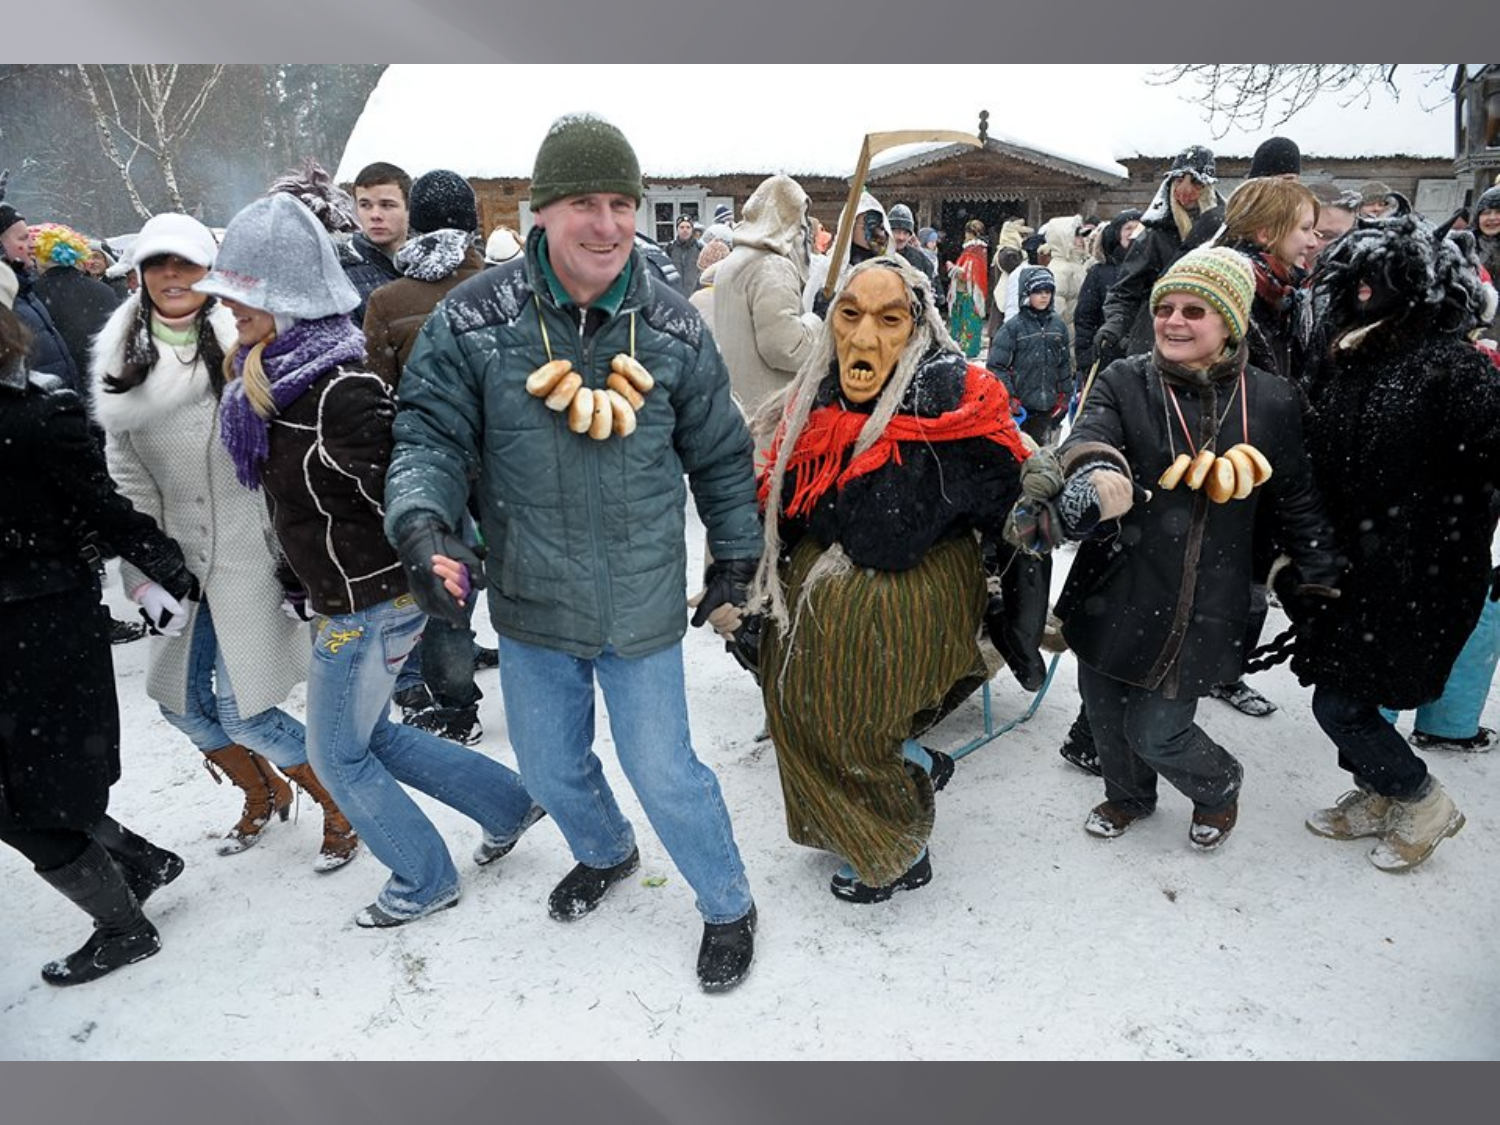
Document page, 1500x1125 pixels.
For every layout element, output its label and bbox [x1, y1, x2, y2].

picture [0, 63, 1500, 1062]
